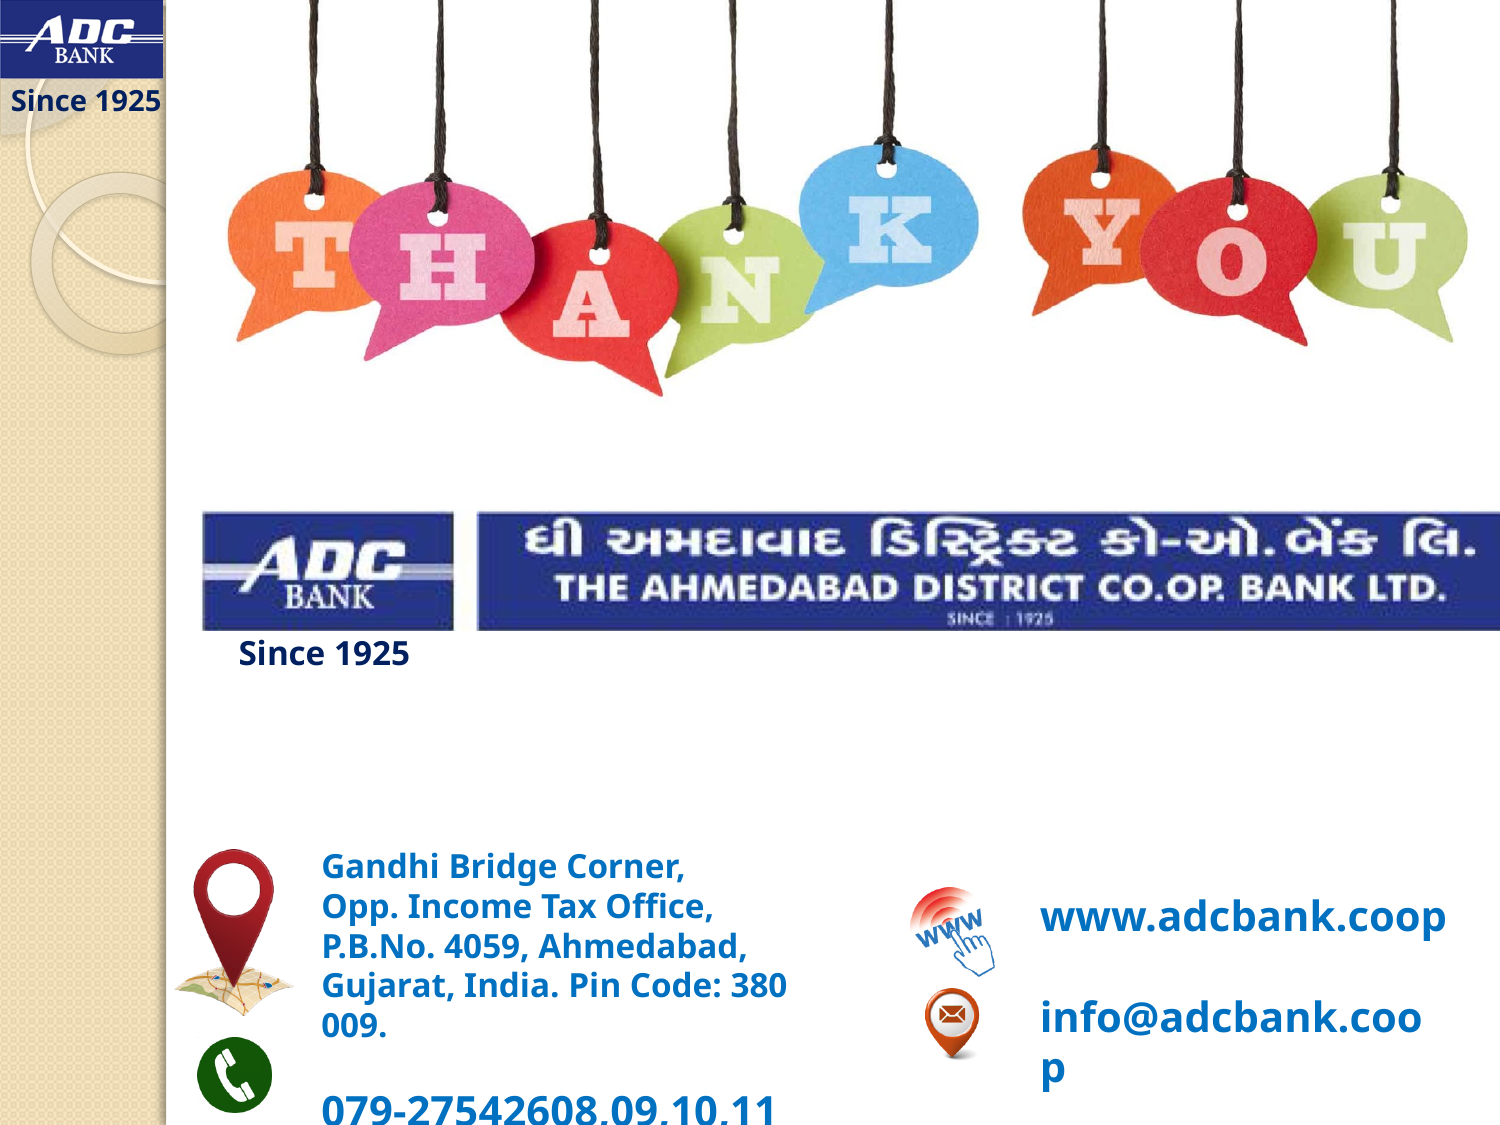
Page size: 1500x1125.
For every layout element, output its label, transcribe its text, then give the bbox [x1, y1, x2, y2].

picture [174, 849, 295, 1016]
picture [196, 1037, 273, 1113]
text_box Gandhi Bridge Corner, Opp. Income Tax Office, P.B.No. 4059, Ahmedabad, Gujarat, India. Pin Code: 380 009. 079-27542608,09,10,11 [306, 837, 782, 1125]
picture [924, 987, 982, 1063]
picture [187, 0, 1500, 1125]
text_box www.adcbank.coop info@adcbank.coop [1024, 882, 1463, 1125]
text_box Since 1925 [0, 74, 177, 125]
text_box Since 1925 [223, 624, 426, 680]
picture [0, 0, 163, 79]
